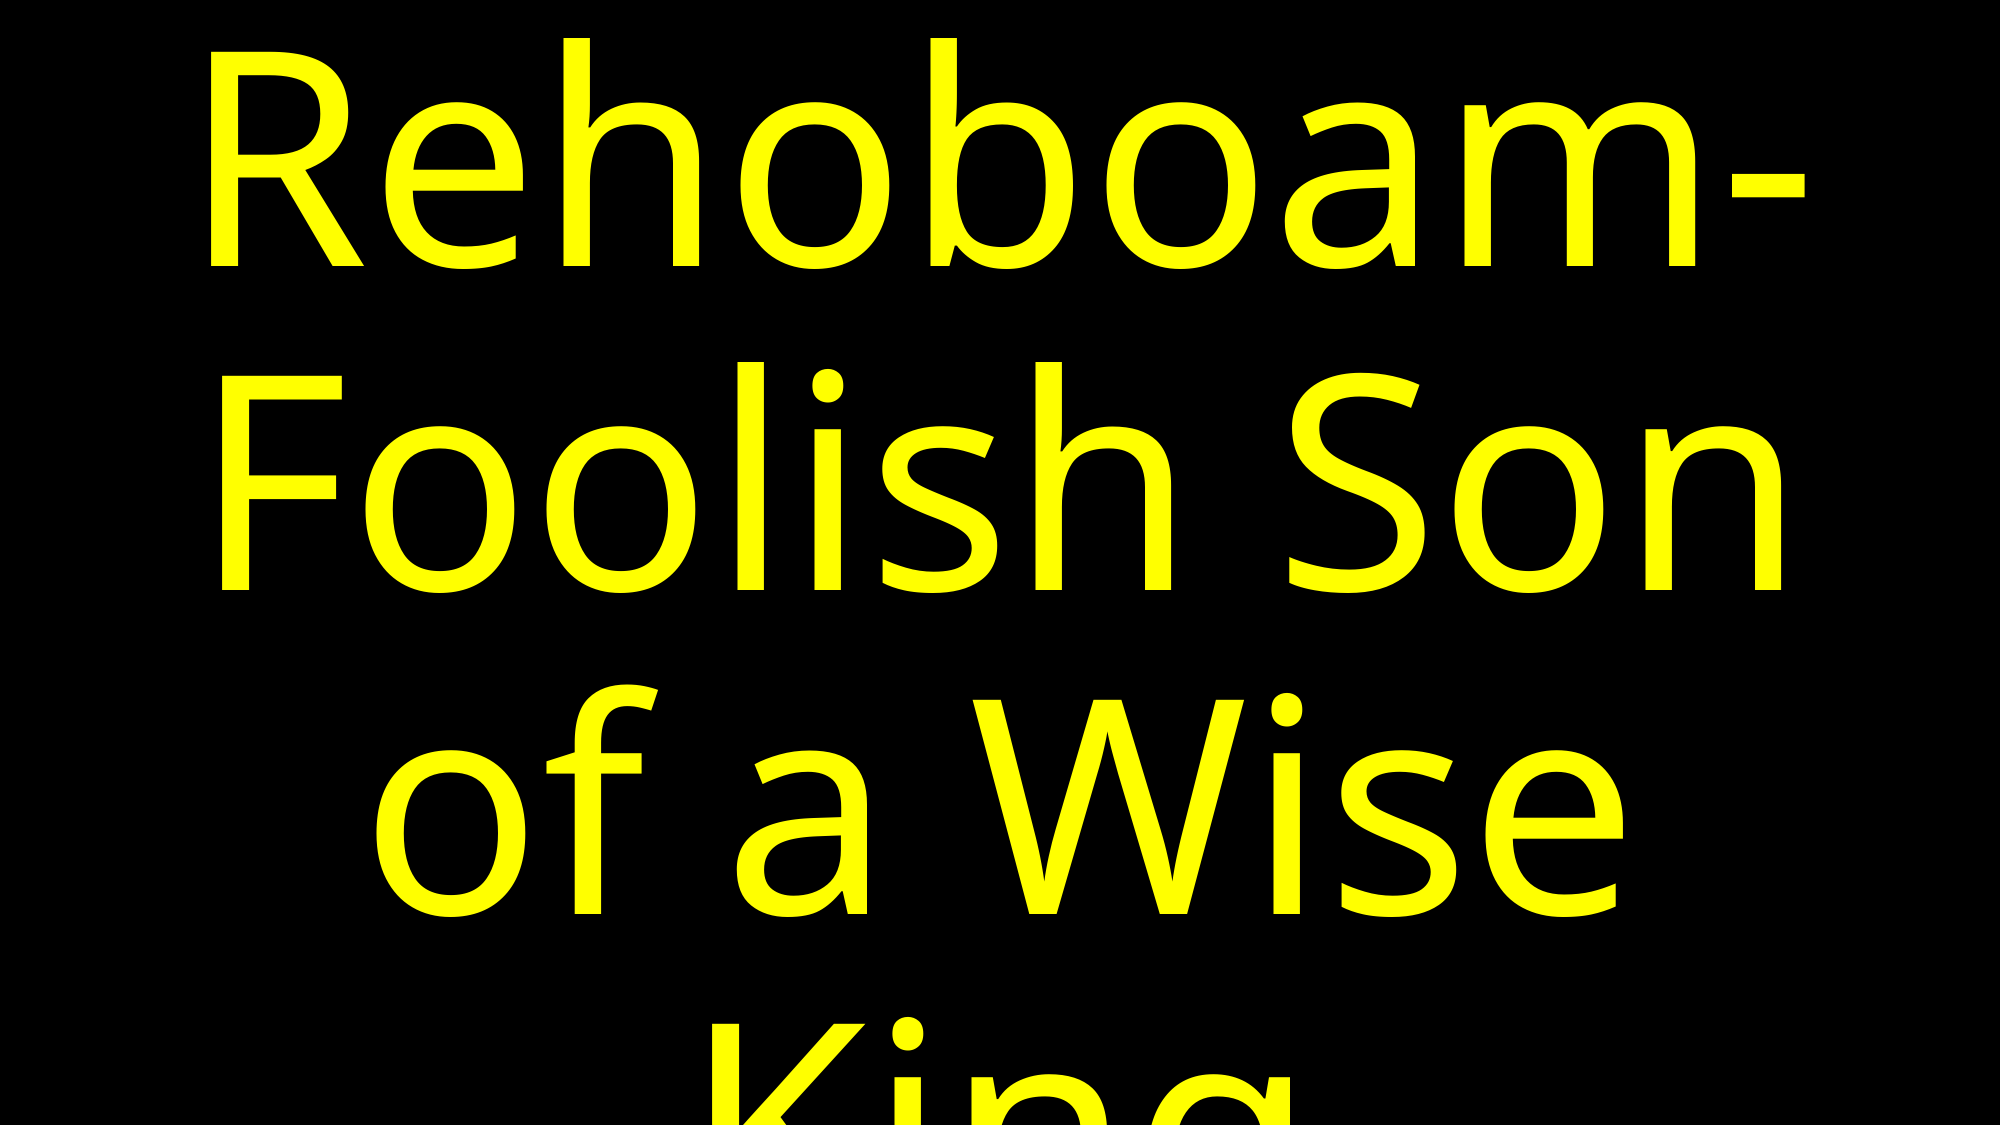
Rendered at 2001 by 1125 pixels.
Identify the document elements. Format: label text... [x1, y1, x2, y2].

subtitle Rehoboam- Foolish Son of a Wise King [0, 0, 2000, 1125]
